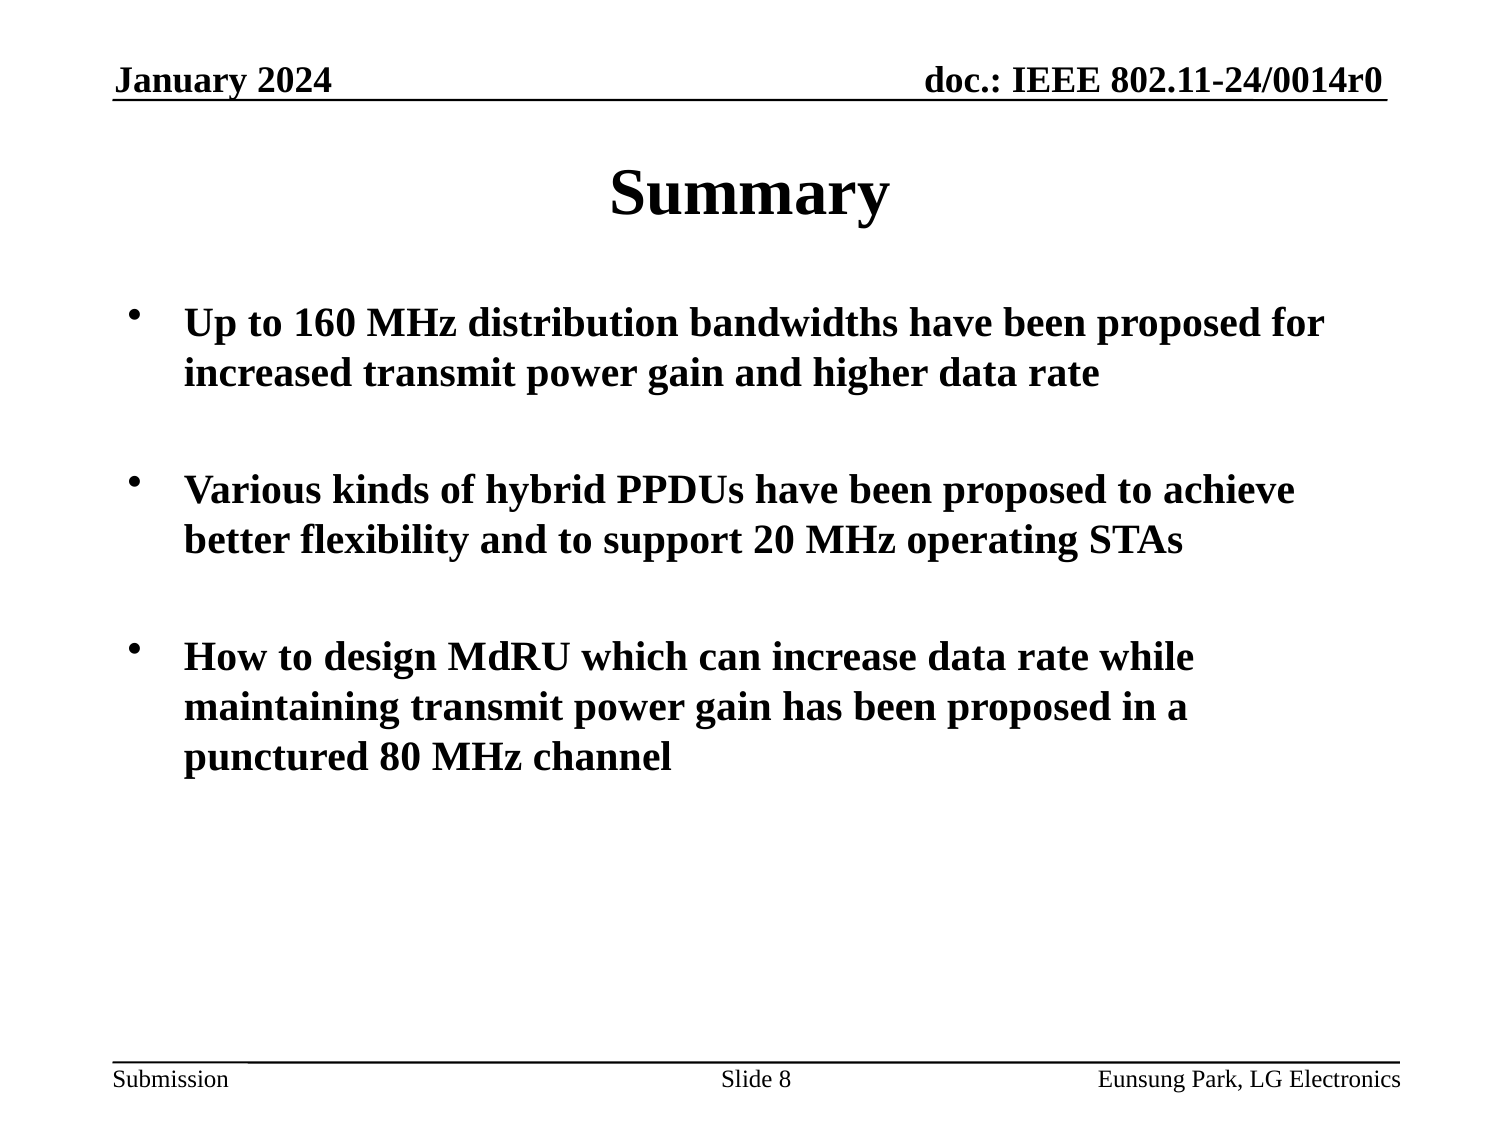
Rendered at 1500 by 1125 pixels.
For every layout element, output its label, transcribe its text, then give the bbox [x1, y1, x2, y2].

footer Eunsung Park, LG Electronics [1038, 1061, 1402, 1093]
list Up to 160 MHz distribution bandwidths have been proposed for increased transmit power gain and higher data rate Various kinds of hybrid PPDUs have been proposed to achieve better flexibility and to support 20 MHz operating STAs How to design MdRU which can increase data rate while maintaining transmit power gain has been proposed in a punctured 80 MHz channel [112, 287, 1388, 1000]
slide_number Slide 8 [712, 1061, 800, 1093]
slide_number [114, 54, 335, 101]
title Summary [112, 112, 1388, 263]
